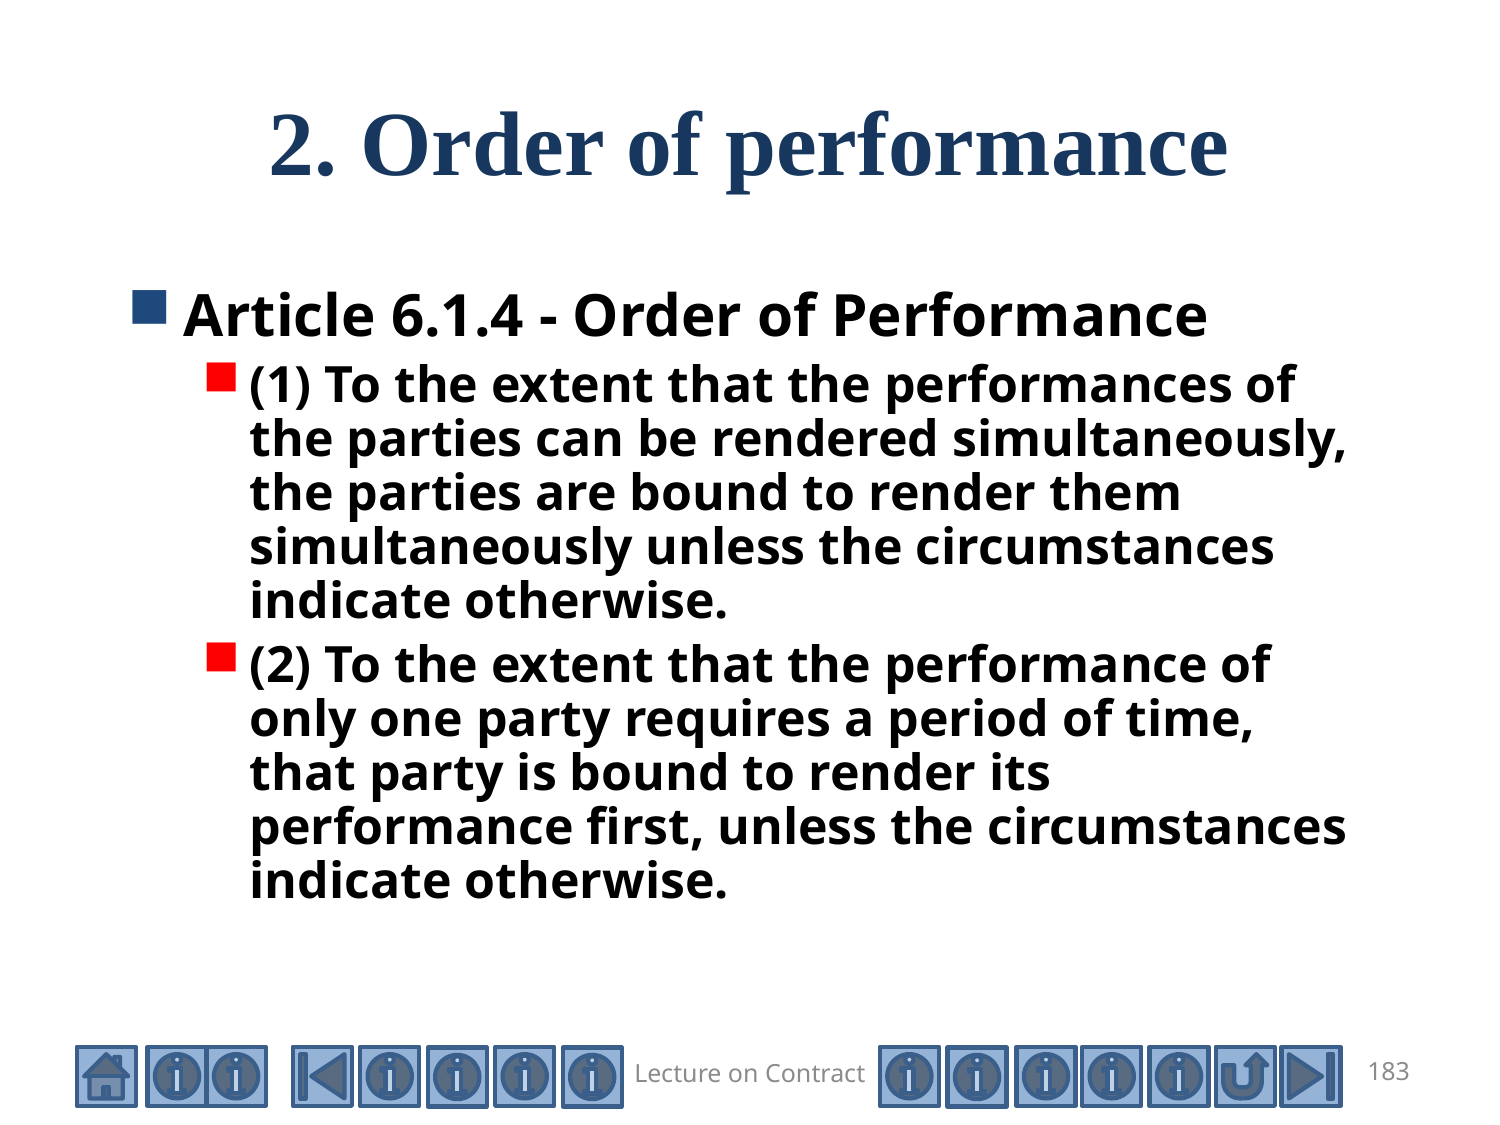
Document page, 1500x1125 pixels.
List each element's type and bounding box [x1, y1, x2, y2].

slide_number [1074, 1042, 1425, 1103]
title [75, 45, 1425, 233]
list [112, 278, 1385, 954]
footer [512, 1042, 988, 1103]
